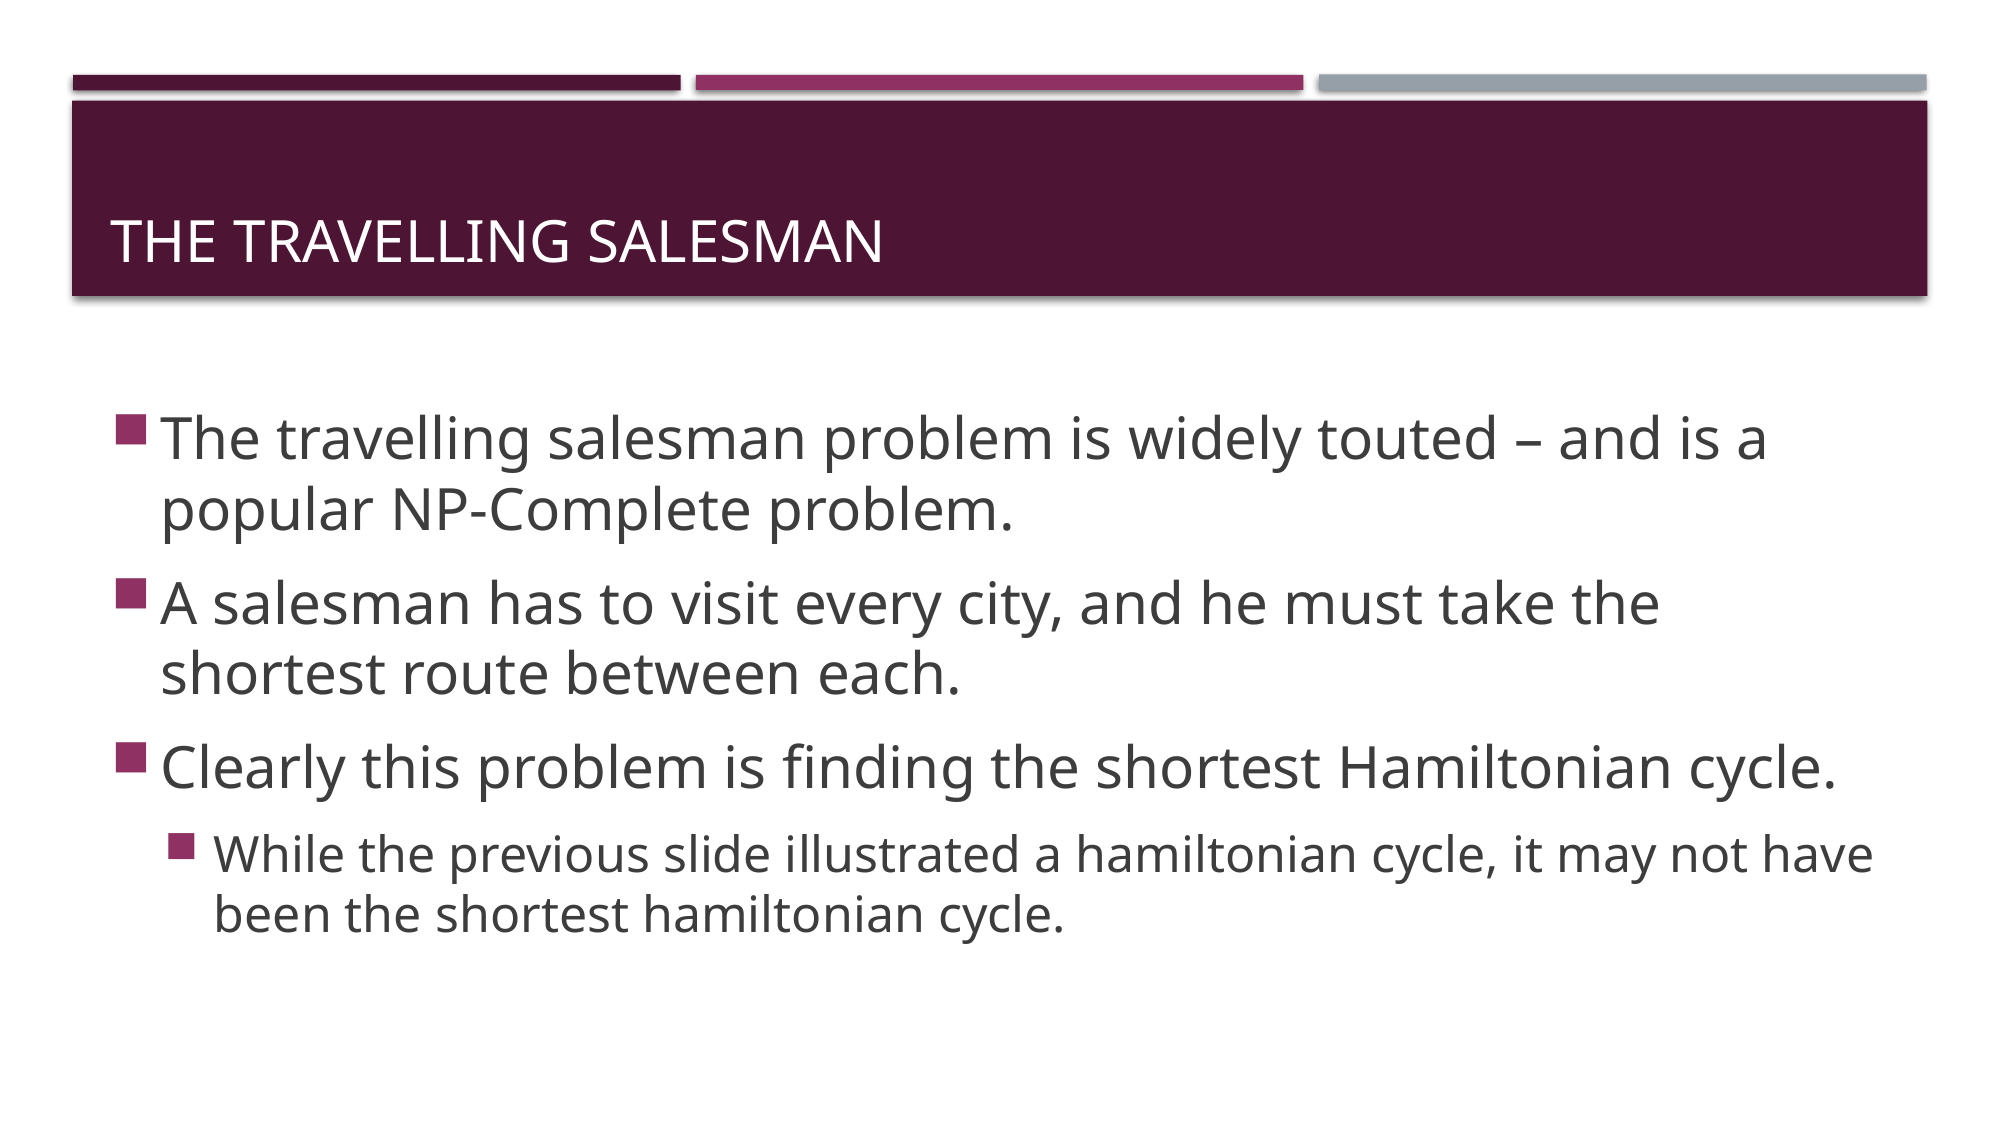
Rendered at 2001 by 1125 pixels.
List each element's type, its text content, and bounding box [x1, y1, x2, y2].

list The travelling salesman problem is widely touted – and is a popular NP-Complete problem. A salesman has to visit every city, and he must take the shortest route between each. Clearly this problem is finding the shortest Hamiltonian cycle. While the previous slide illustrated a hamiltonian cycle, it may not have been the shortest hamiltonian cycle. [95, 383, 1905, 962]
title The Travelling Salesman [95, 115, 1905, 282]
